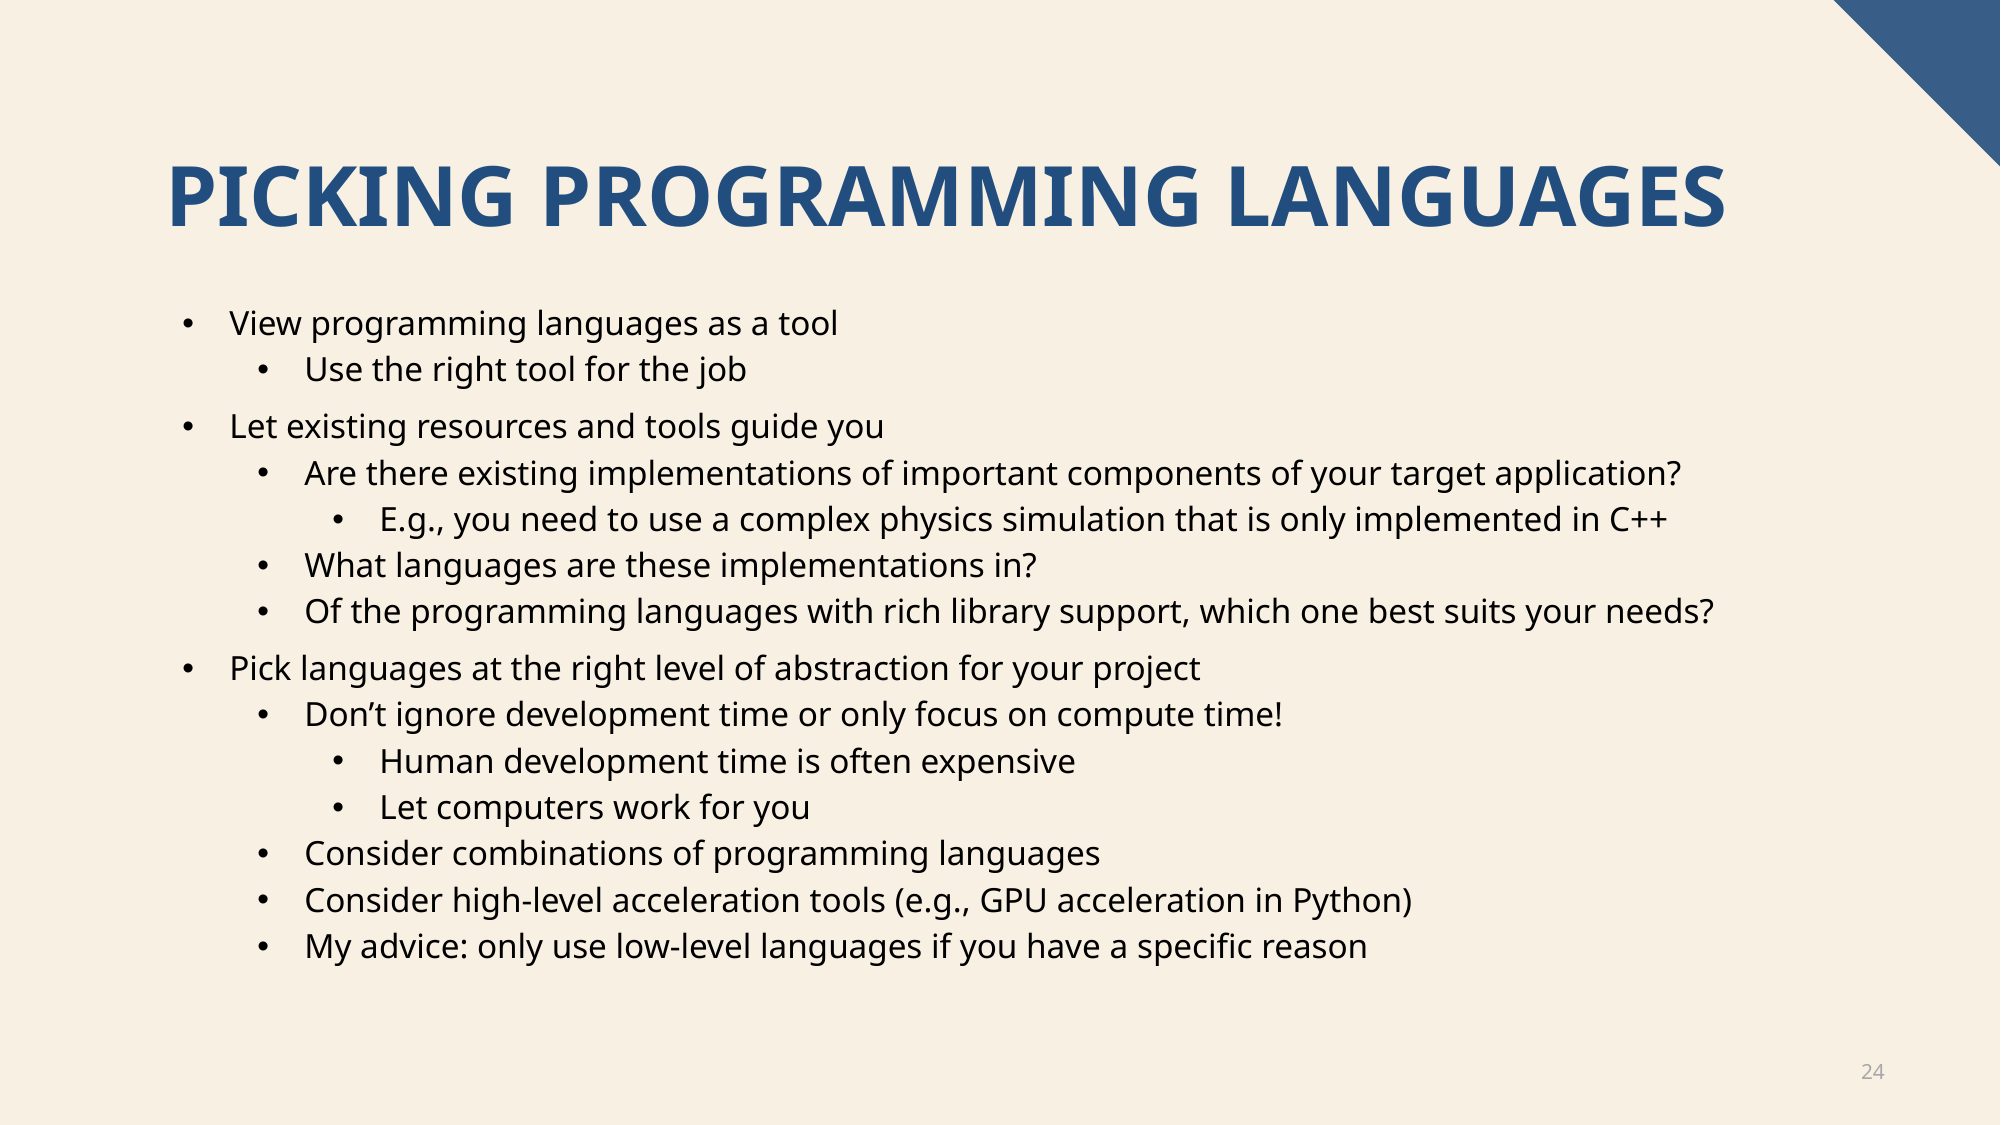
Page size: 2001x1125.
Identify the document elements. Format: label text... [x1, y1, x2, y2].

list View programming languages as a tool Use the right tool for the job Let existing resources and tools guide you Are there existing implementations of important components of your target application? E.g., you need to use a complex physics simulation that is only implemented in C++ What languages are these implementations in? Of the programming languages with rich library support, which one best suits your needs? Pick languages at the right level of abstraction for your project Don’t ignore development time or only focus on compute time! Human development time is often expensive Let computers work for you Consider combinations of programming languages Consider high-level acceleration tools (e.g., GPU acceleration in Python) My advice: only use low-level languages if you have a specific reason [167, 299, 1893, 1014]
title Picking Programming Languages [150, 146, 1875, 365]
slide_number 24 [1824, 1042, 1900, 1103]
